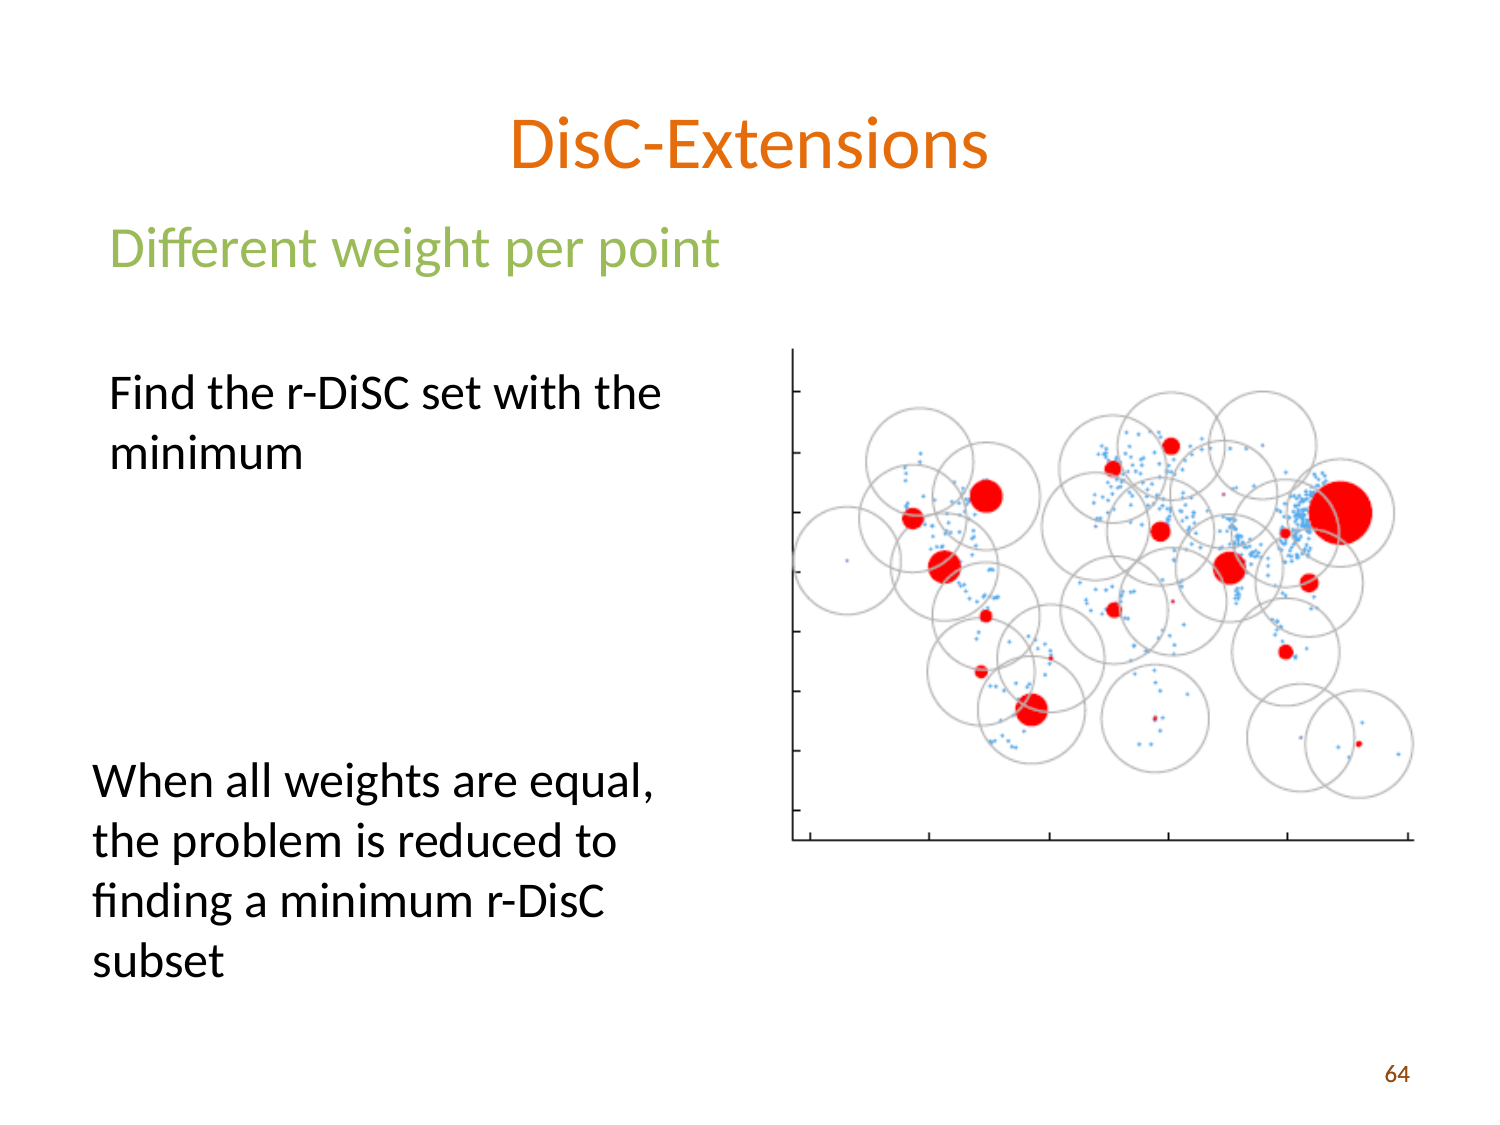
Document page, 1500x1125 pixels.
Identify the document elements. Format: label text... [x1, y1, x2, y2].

text_box 64 [1074, 1042, 1425, 1103]
title DisC-Extensions [75, 45, 1425, 233]
text_box When all weights are equal, the problem is reduced to finding a minimum r-DisC subset [77, 739, 672, 995]
picture [780, 328, 1426, 845]
